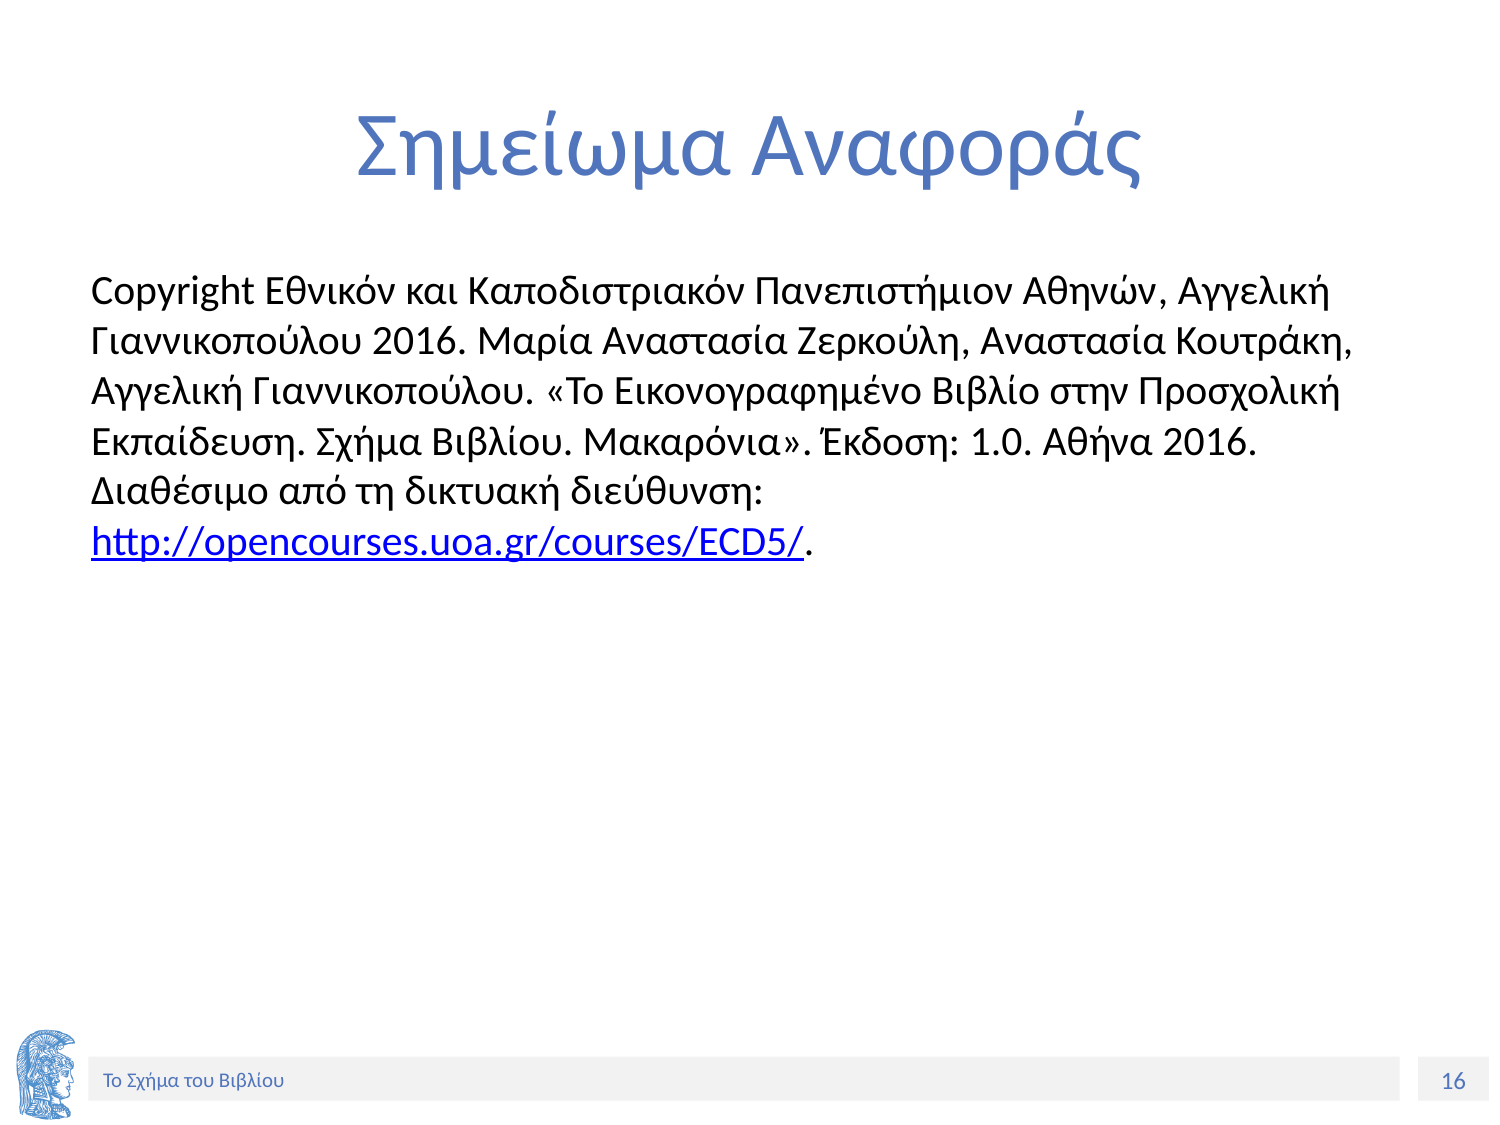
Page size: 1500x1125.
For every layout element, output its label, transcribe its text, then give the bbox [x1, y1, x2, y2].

list Copyright Εθνικόν και Καποδιστριακόν Πανεπιστήμιον Αθηνών, Αγγελική Γιαννικοπούλου 2016. Μαρία Αναστασία Ζερκούλη, Αναστασία Κουτράκη, Αγγελική Γιαννικοπούλου. «Το Εικονογραφημένο Βιβλίο στην Προσχολική Εκπαίδευση. Σχήμα Βιβλίου. Μακαρόνια». Έκδοση: 1.0. Αθήνα 2016. Διαθέσιμο από τη δικτυακή διεύθυνση: http://opencourses.uoa.gr/courses/ECD5/. [76, 255, 1427, 998]
picture [9, 1026, 81, 1120]
title Σημείωμα Αναφοράς [75, 45, 1425, 233]
